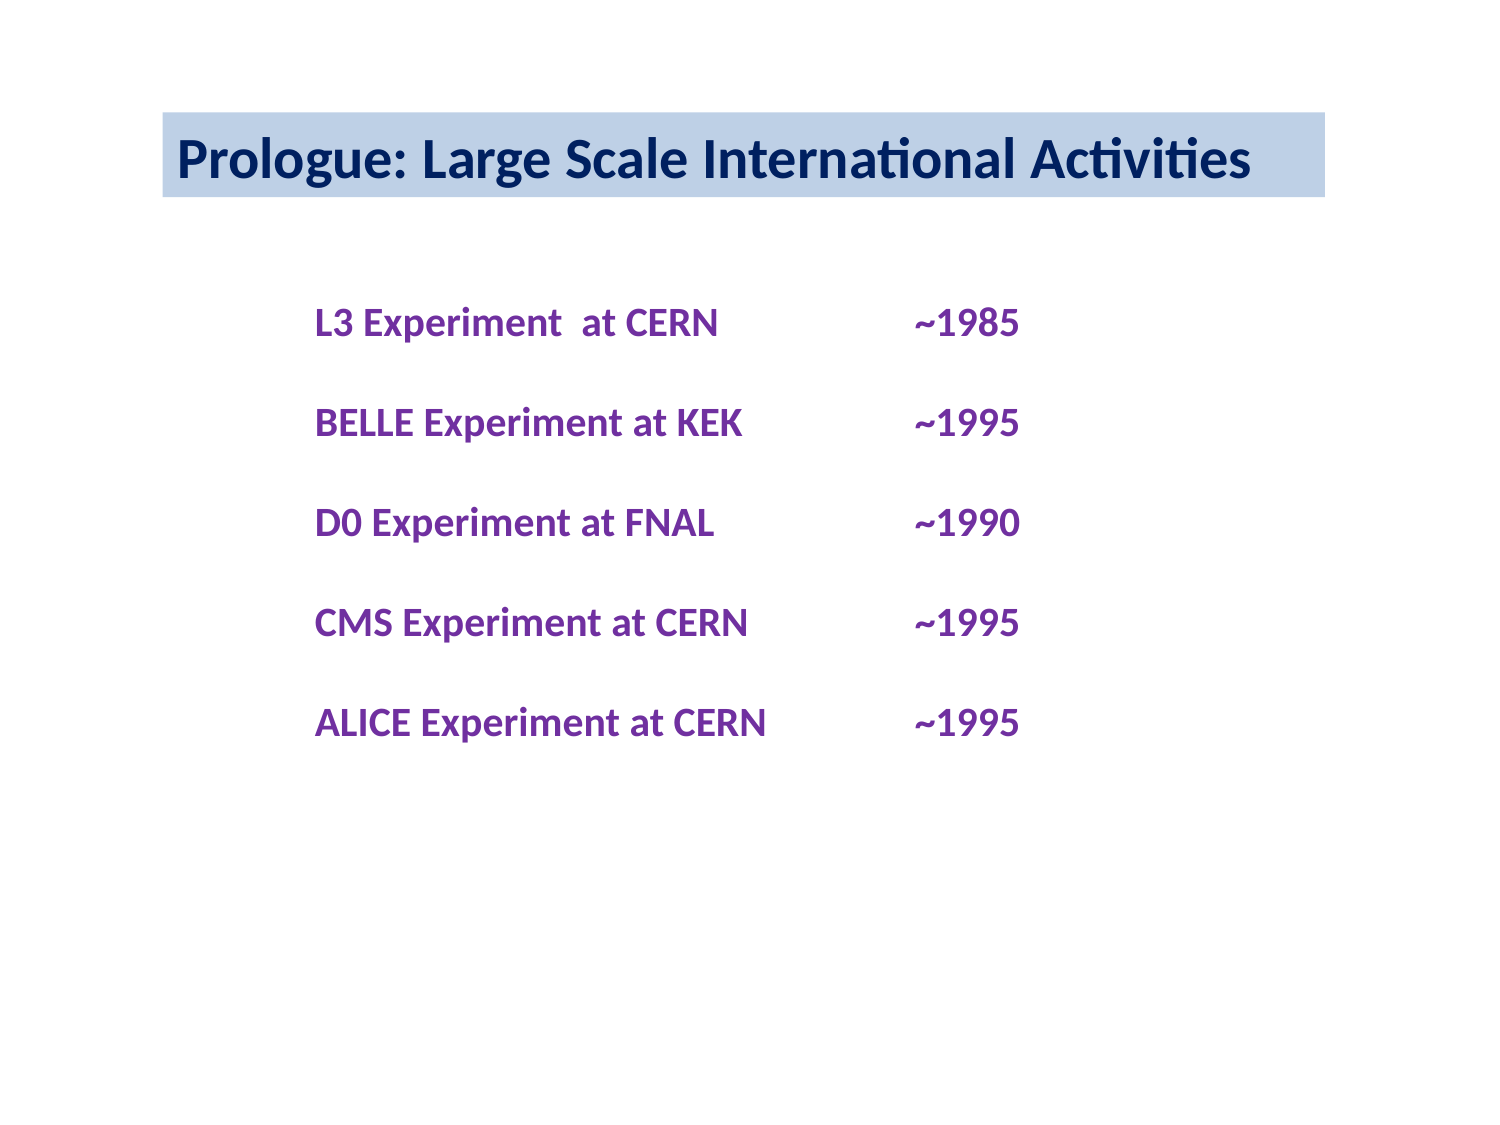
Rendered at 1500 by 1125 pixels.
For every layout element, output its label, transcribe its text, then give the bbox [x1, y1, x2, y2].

text_box L3 Experiment at CERN ~1985 BELLE Experiment at KEK ~1995 D0 Experiment at FNAL ~1990 CMS Experiment at CERN ~1995 ALICE Experiment at CERN ~1995 [299, 287, 1200, 753]
text_box Prologue: Large Scale International Activities [162, 112, 1325, 198]
